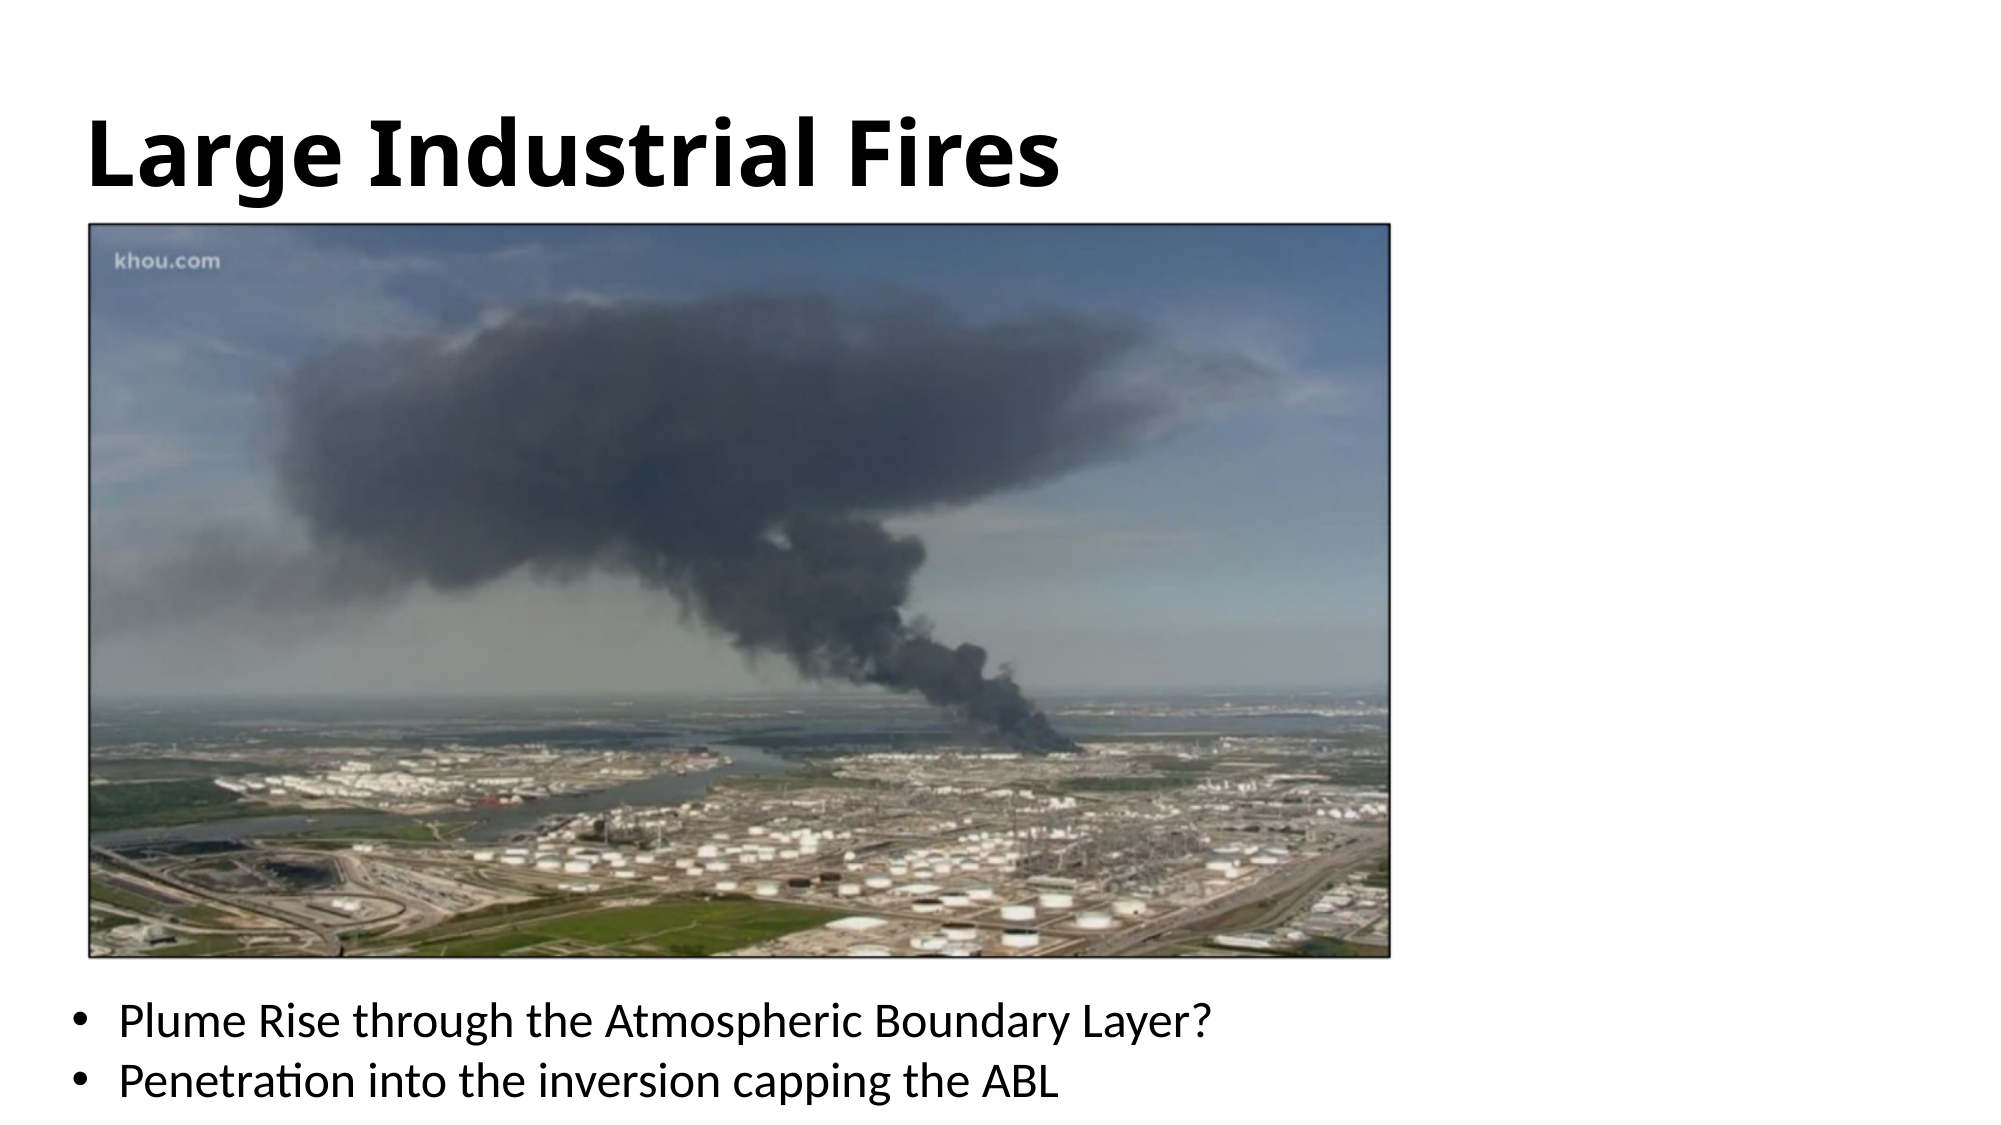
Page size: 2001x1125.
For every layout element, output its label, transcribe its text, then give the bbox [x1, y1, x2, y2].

picture [69, 209, 1405, 968]
text_box Plume Rise through the Atmospheric Boundary Layer? Penetration into the inversion capping the ABL [56, 980, 1230, 1116]
title Large Industrial Fires [69, 88, 1795, 227]
